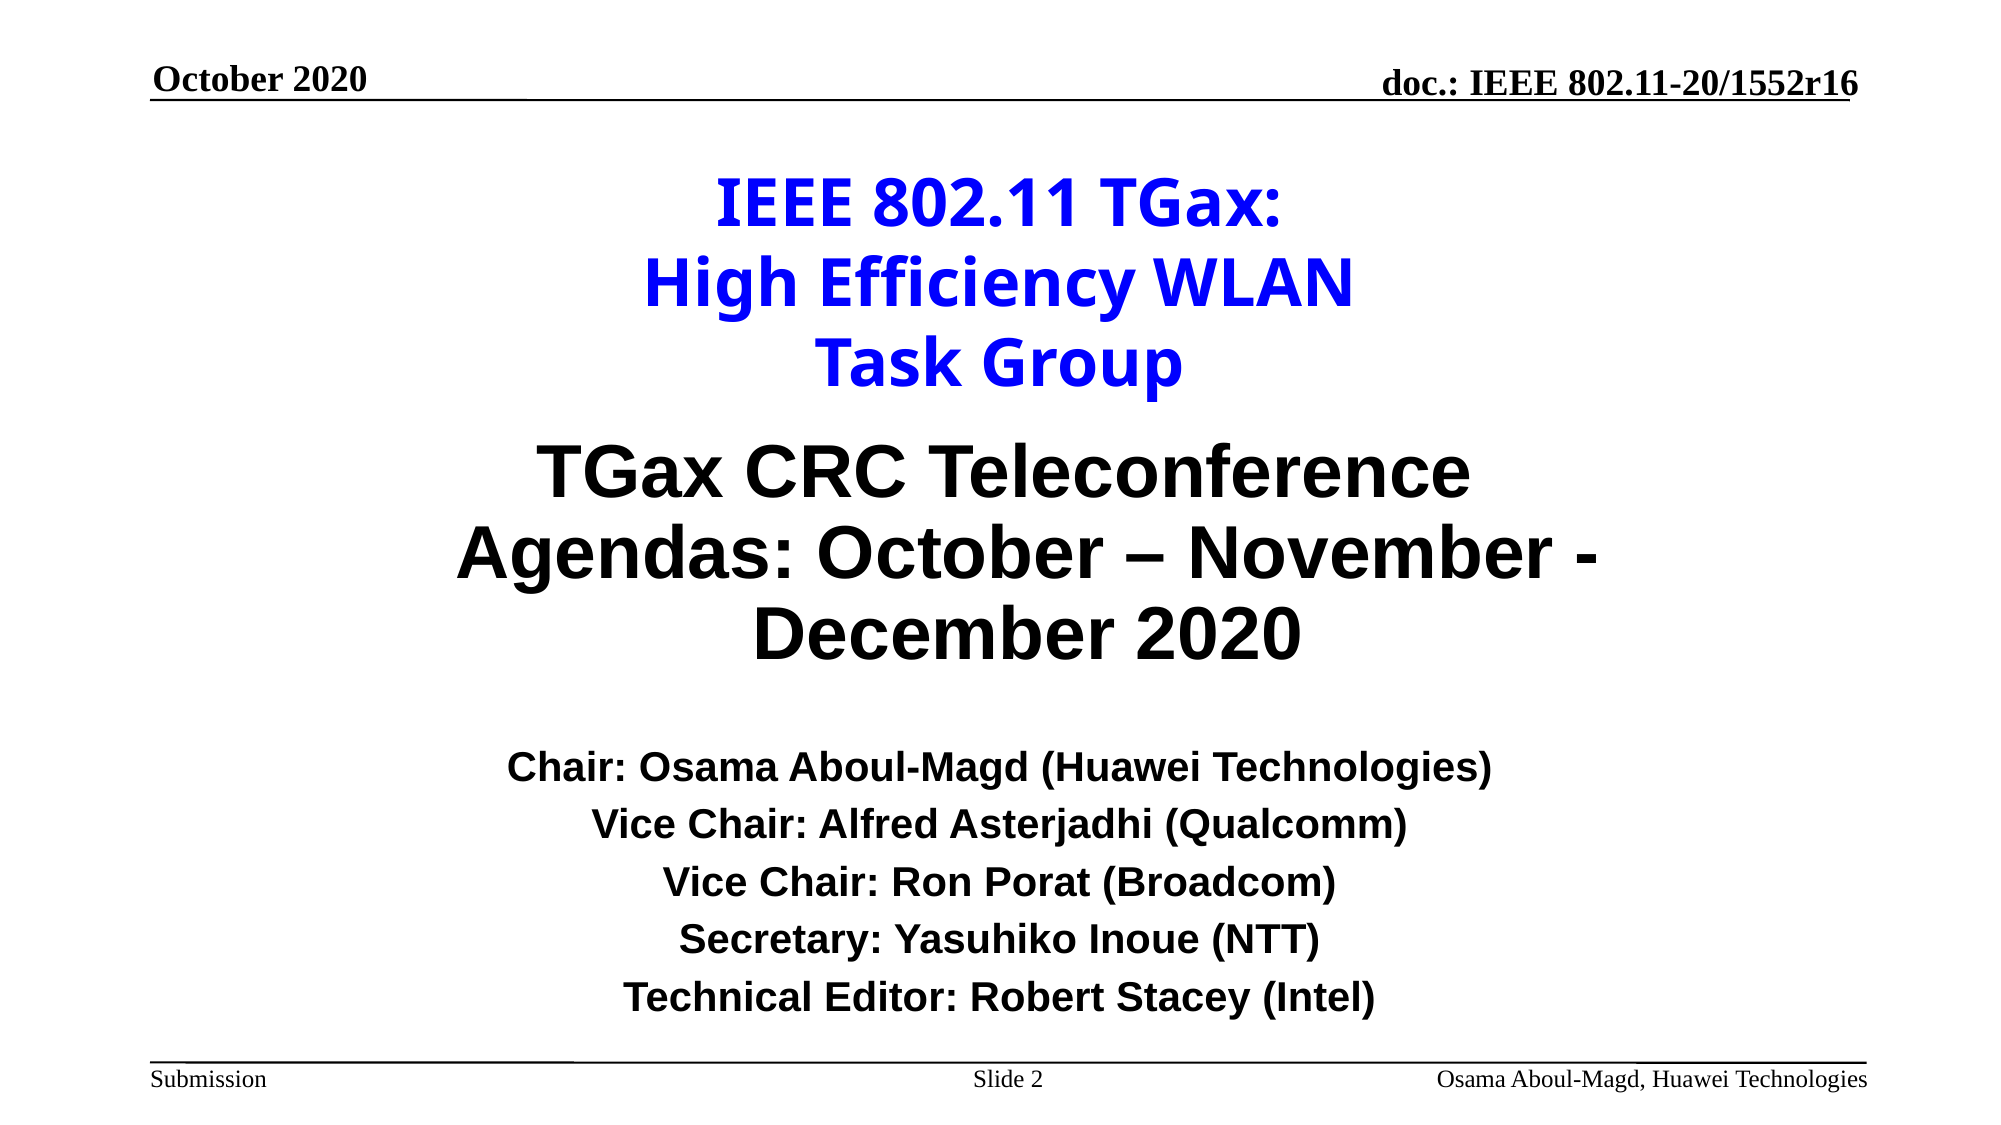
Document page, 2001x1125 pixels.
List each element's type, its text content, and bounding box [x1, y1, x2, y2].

list TGax CRC Teleconference Agendas: October – November - December 2020 Chair: Osama Aboul-Magd (Huawei Technologies) Vice Chair: Alfred Asterjadhi (Qualcomm) Vice Chair: Ron Porat (Broadcom) Secretary: Yasuhiko Inoue (NTT) Technical Editor: Robert Stacey (Intel) [362, 424, 1638, 913]
slide_number Slide 2 [950, 1061, 1067, 1123]
footer Osama Aboul-Magd, Huawei Technologies [1171, 1061, 1869, 1093]
title IEEE 802.11 TGax: High Efficiency WLAN Task Group [149, 112, 1850, 288]
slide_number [152, 54, 563, 100]
